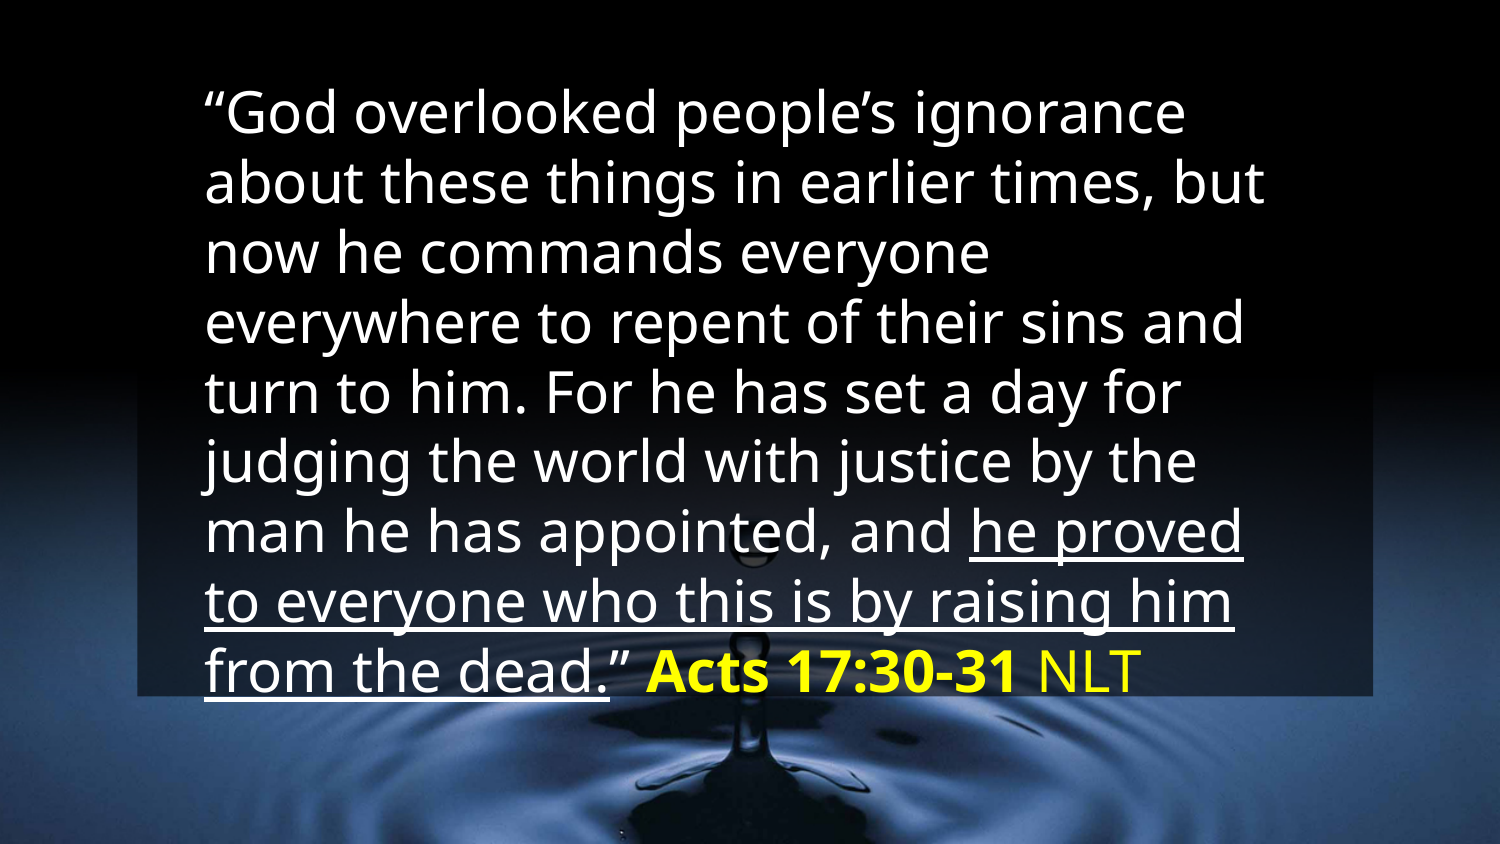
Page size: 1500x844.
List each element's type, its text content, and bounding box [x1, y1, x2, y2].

text_box “God overlooked people’s ignorance about these things in earlier times, but now he commands everyone everywhere to repent of their sins and turn to him. For he has set a day for judging the world with justice by the man he has appointed, and he proved to everyone who this is by raising him from the dead.” Acts 17:30-31 NLT [116, 68, 1324, 711]
picture [0, 0, 1500, 844]
text_box [135, 0, 1375, 698]
